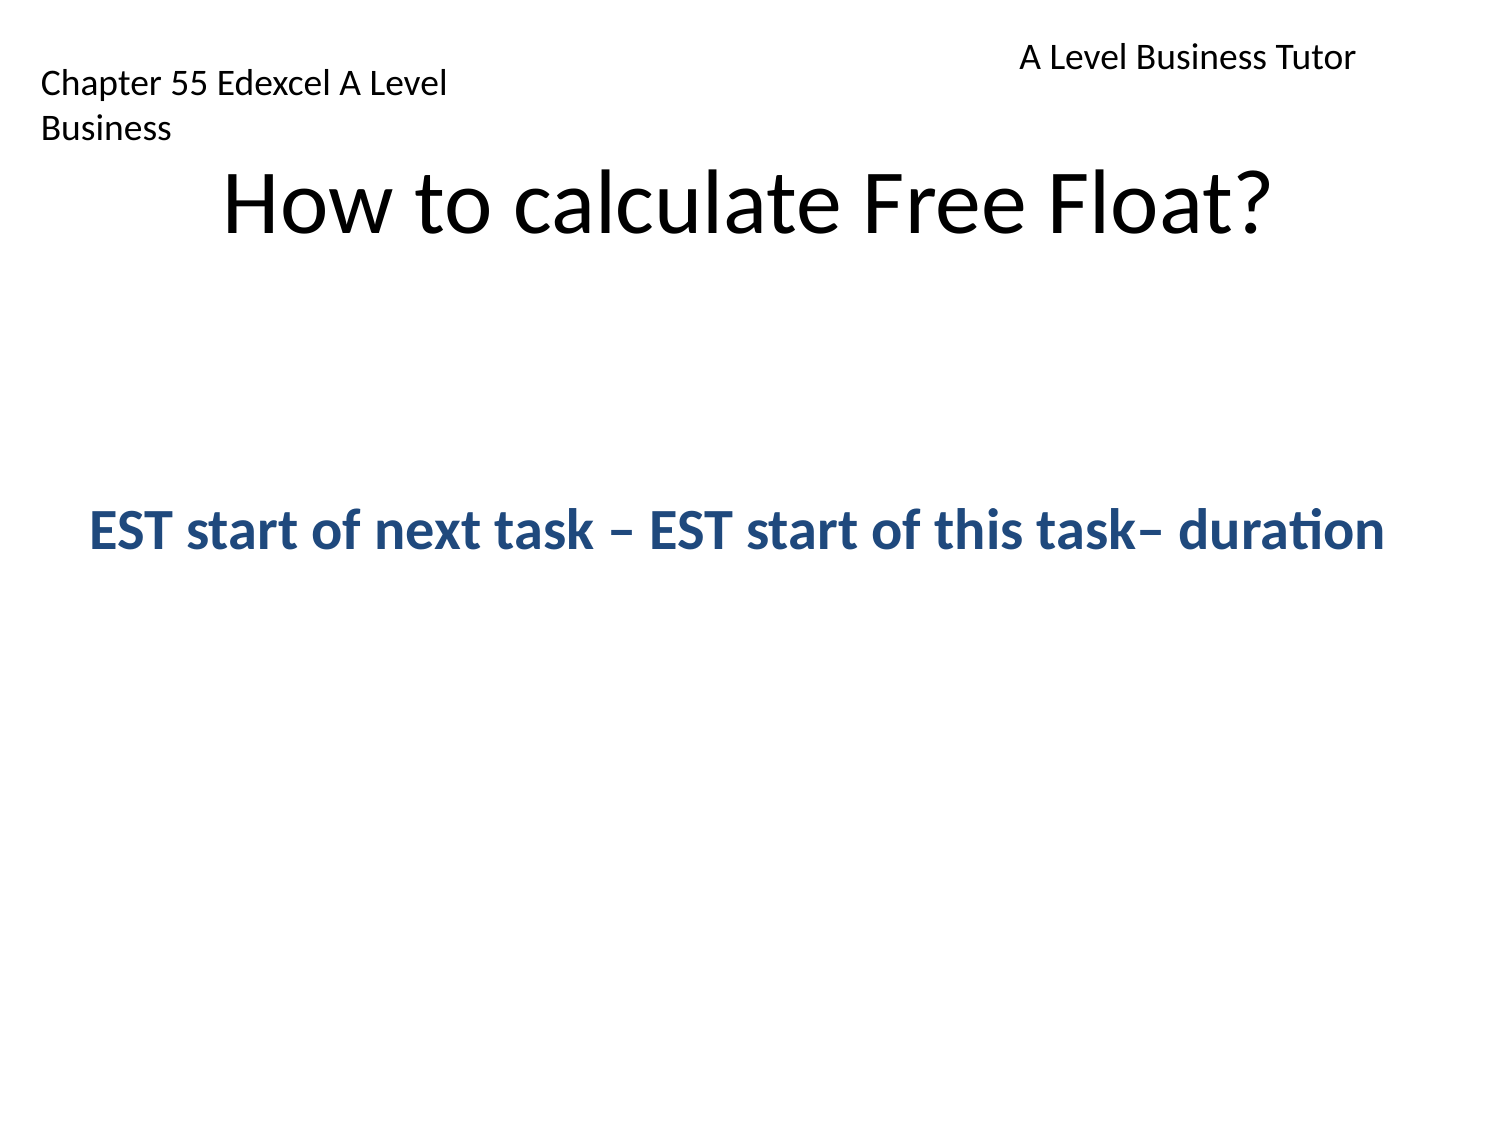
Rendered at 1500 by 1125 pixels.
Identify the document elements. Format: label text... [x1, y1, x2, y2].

text_box EST start of next task – EST start of this task– duration [74, 484, 1425, 569]
title How to calculate Free Float? [75, 103, 1425, 292]
text_box Chapter 55 Edexcel A Level Business [26, 50, 567, 156]
text_box A Level Business Tutor [1004, 24, 1500, 85]
